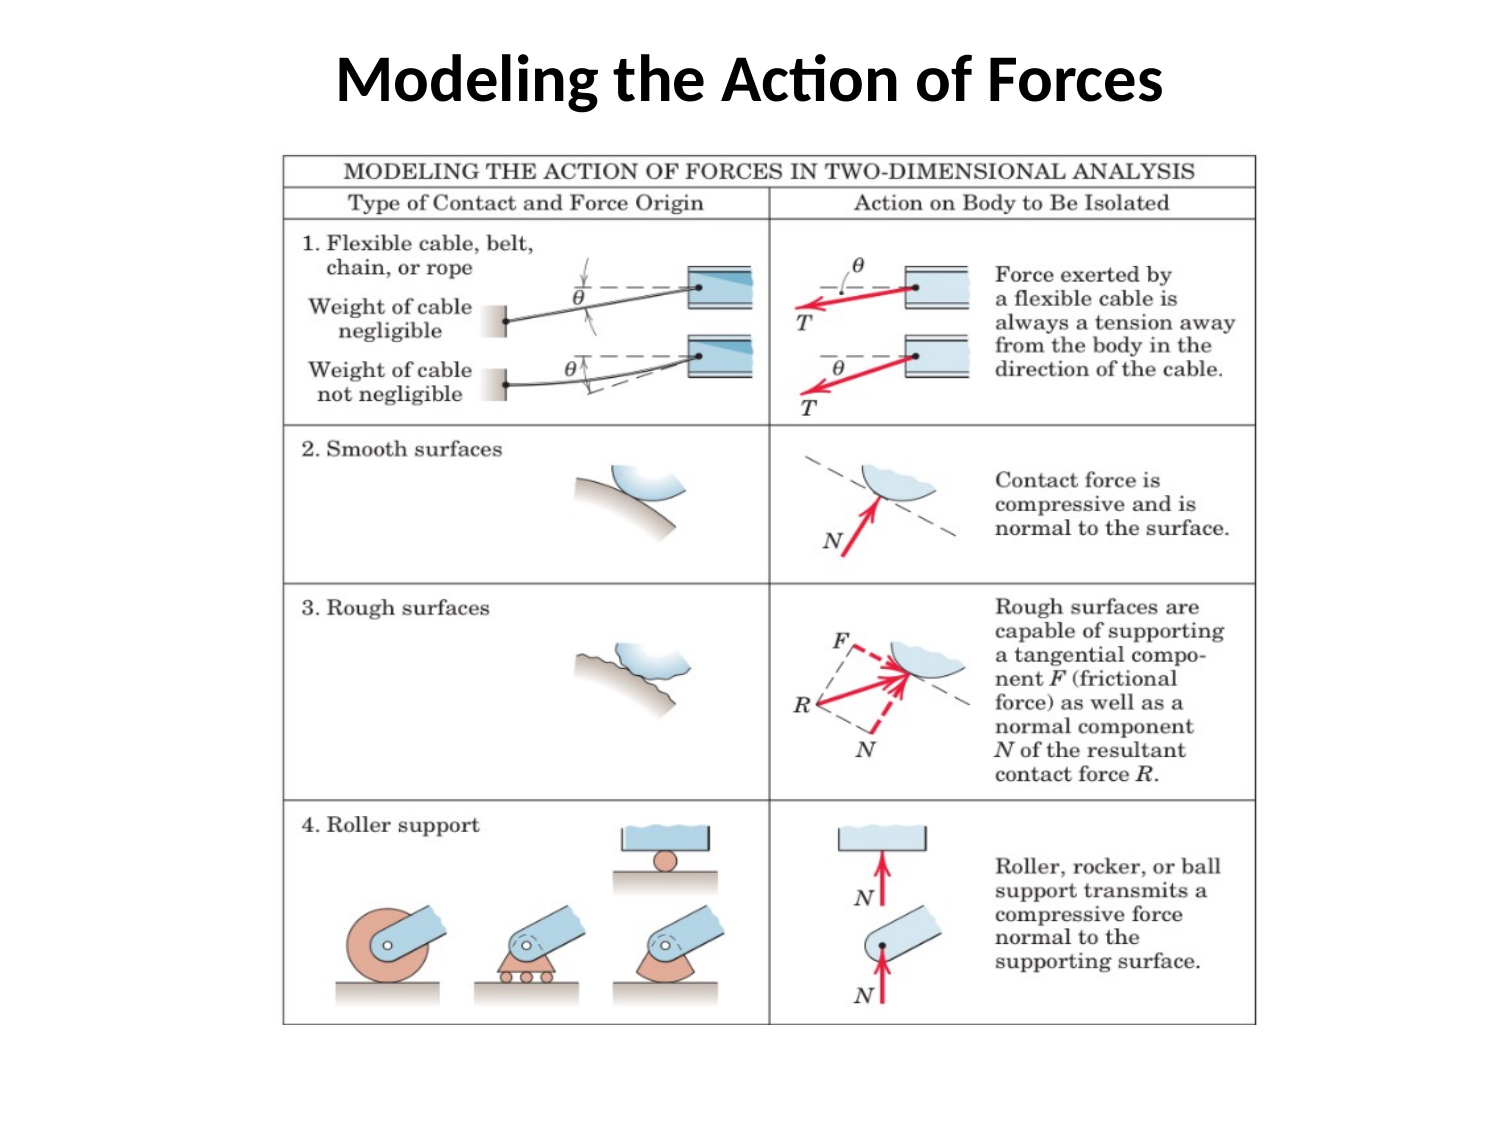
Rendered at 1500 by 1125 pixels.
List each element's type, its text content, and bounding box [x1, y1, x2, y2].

title Modeling the Action of Forces [75, 12, 1425, 138]
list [274, 149, 1263, 1026]
